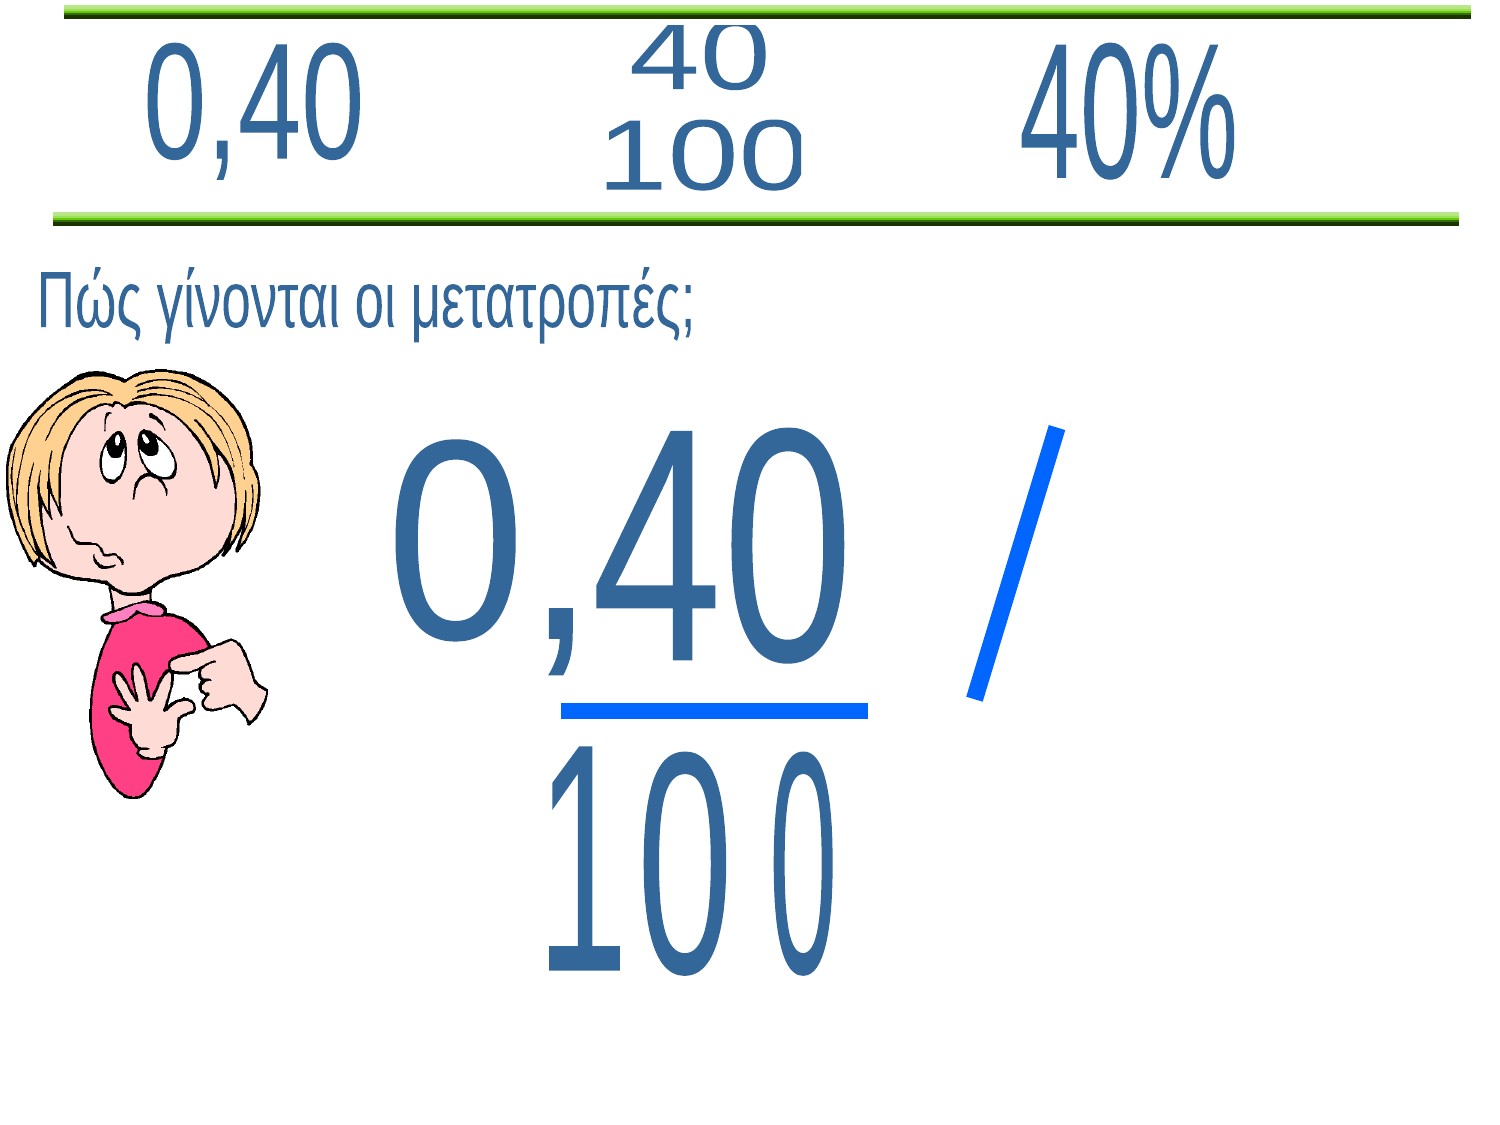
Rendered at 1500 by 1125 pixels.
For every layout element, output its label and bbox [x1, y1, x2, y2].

picture [64, 0, 1471, 25]
text_box [974, 427, 1058, 700]
picture [0, 361, 268, 799]
picture [52, 207, 1460, 233]
